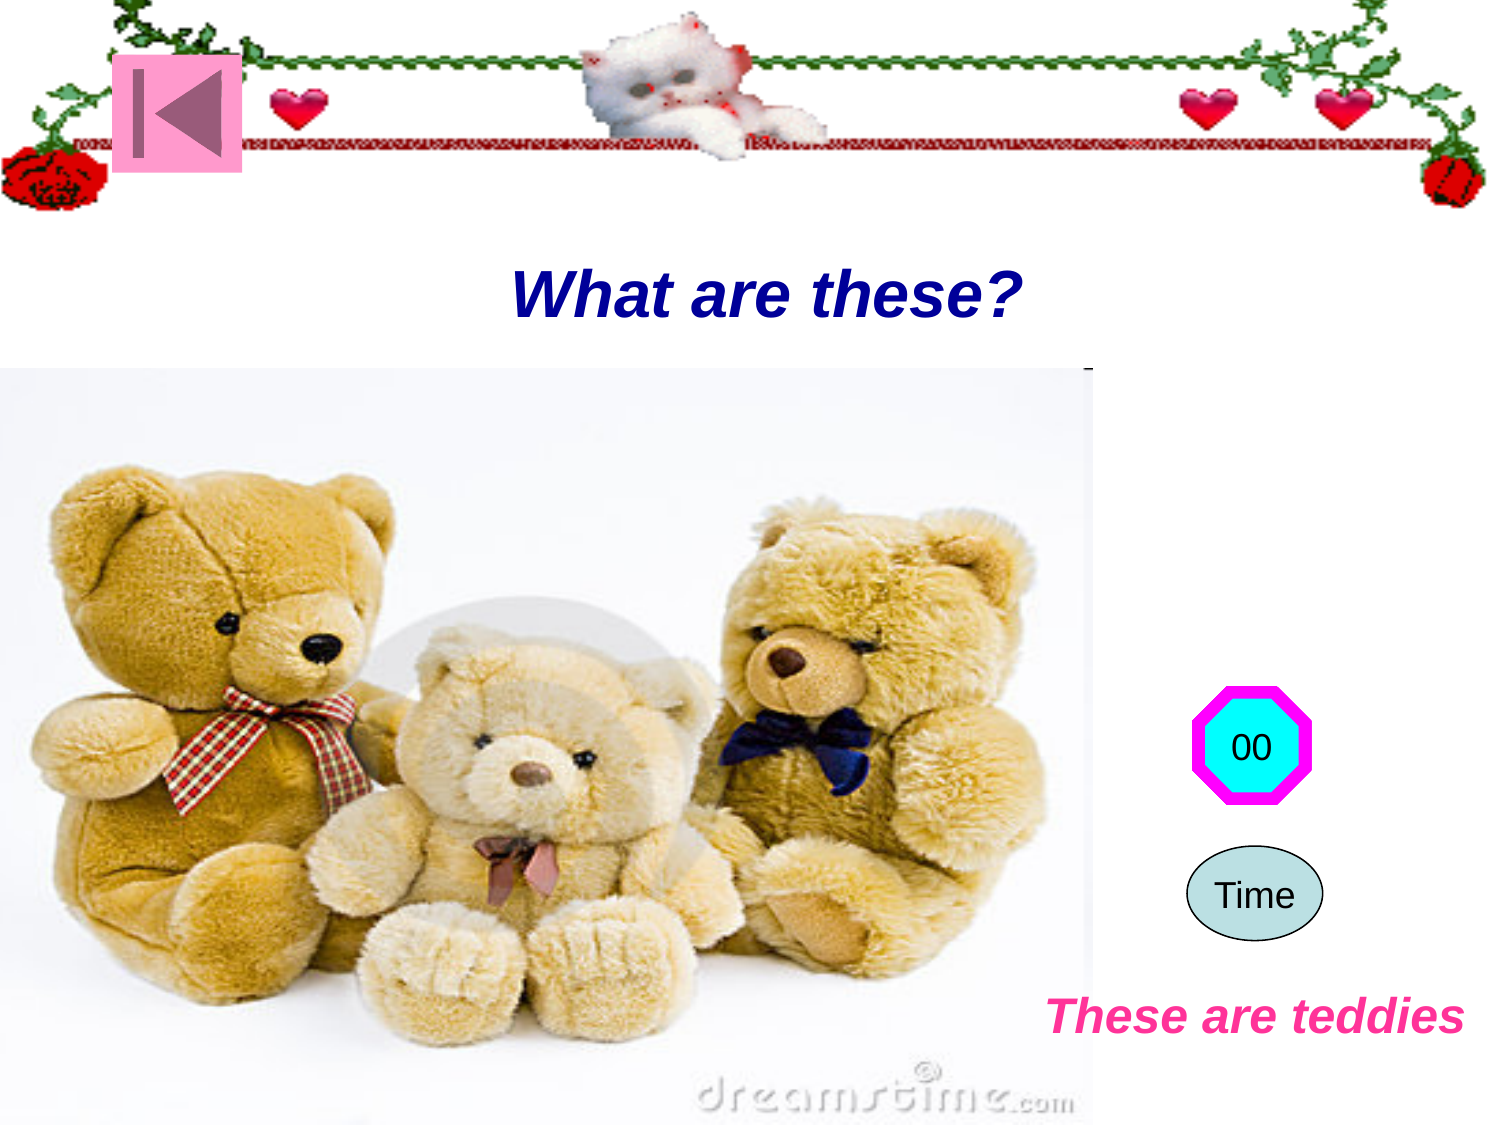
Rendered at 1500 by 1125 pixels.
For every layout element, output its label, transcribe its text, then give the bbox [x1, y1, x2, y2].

list What are these? [478, 243, 1058, 351]
text_box These are teddies [1096, 976, 1500, 1051]
picture [0, 368, 1093, 1125]
text_box 00 [1198, 692, 1305, 799]
text_box Time [1187, 846, 1323, 941]
picture [0, 0, 1500, 228]
